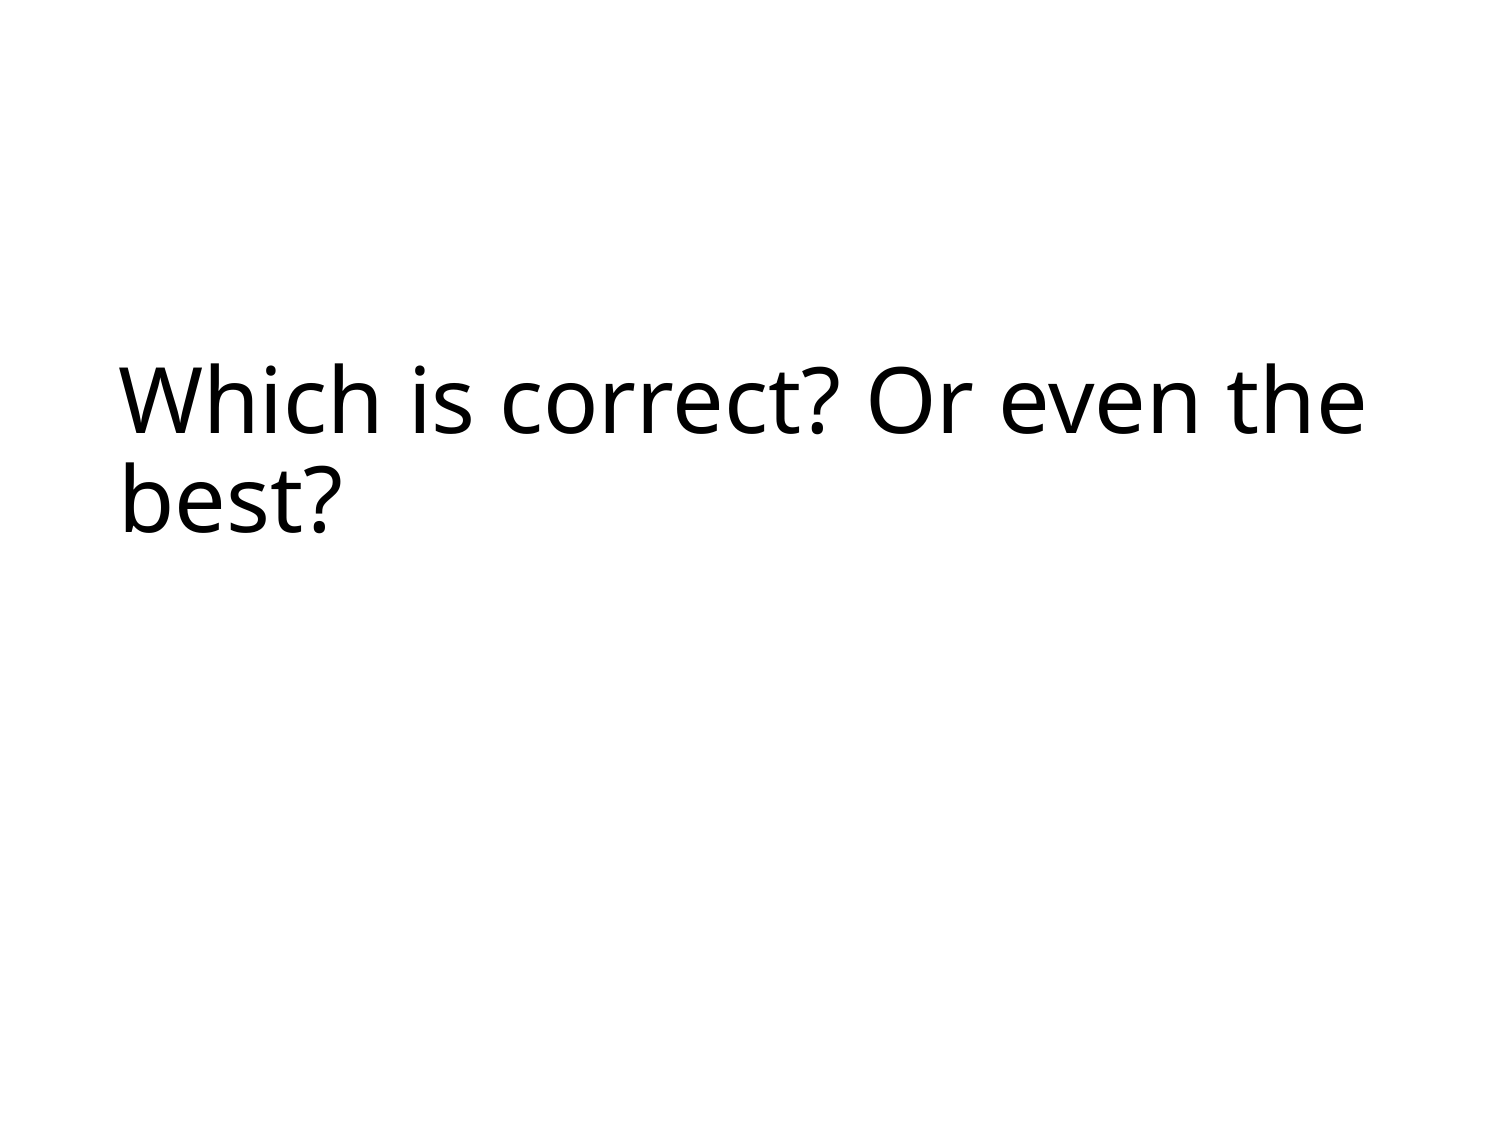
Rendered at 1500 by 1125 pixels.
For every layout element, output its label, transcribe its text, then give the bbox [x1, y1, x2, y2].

title Which is correct? Or even the best? [103, 345, 1397, 563]
